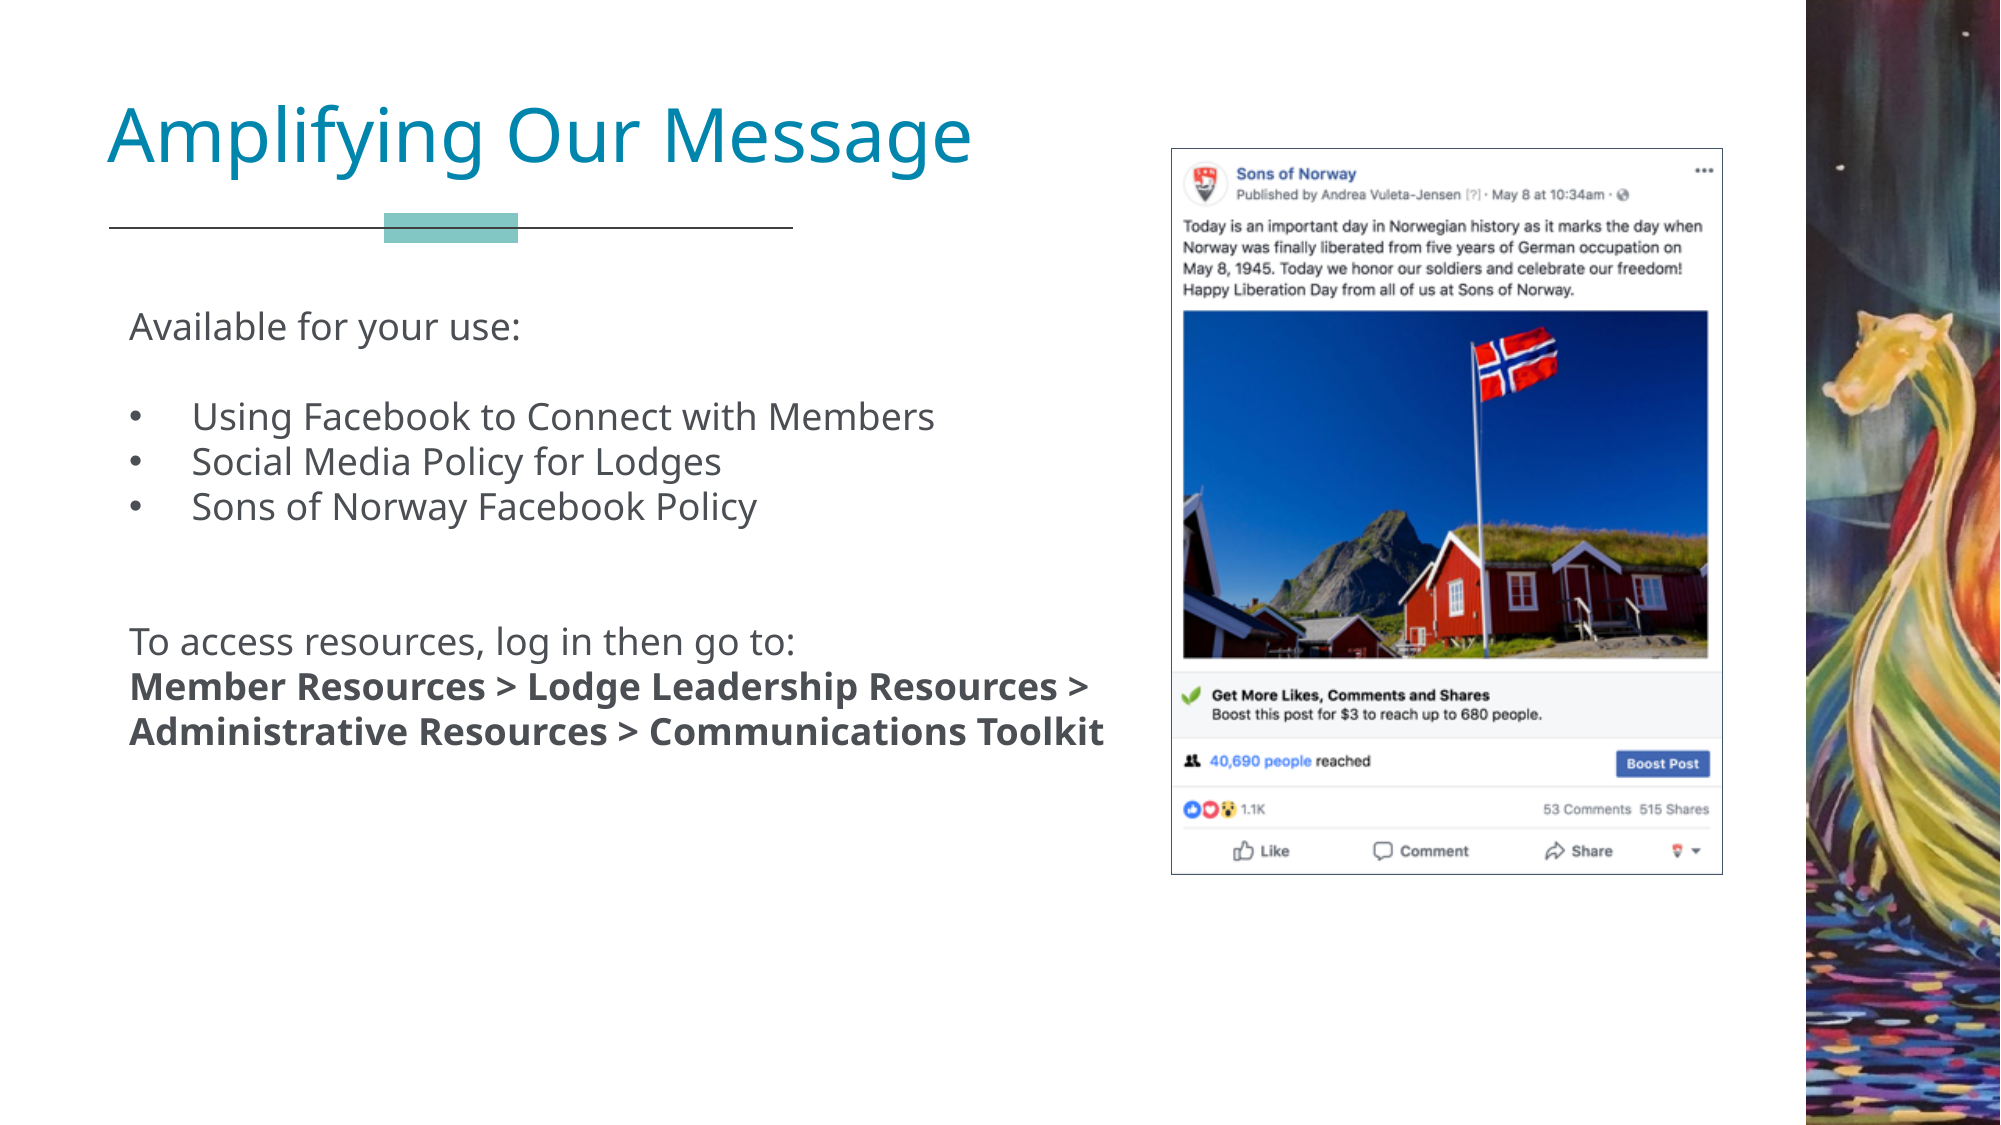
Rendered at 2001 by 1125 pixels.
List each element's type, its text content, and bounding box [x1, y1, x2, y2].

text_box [109, 213, 793, 243]
text_box Amplifying Our Message [87, 67, 1723, 229]
picture [1806, 0, 2000, 1125]
picture [1171, 148, 1723, 875]
text_box Available for your use: Using Facebook to Connect with Members Social Media Policy for Lodges Sons of Norway Facebook Policy To access resources, log in then go to: Member Resources > Lodge Leadership Resources > Administrative Resources > Communications Toolkit [109, 283, 1176, 912]
